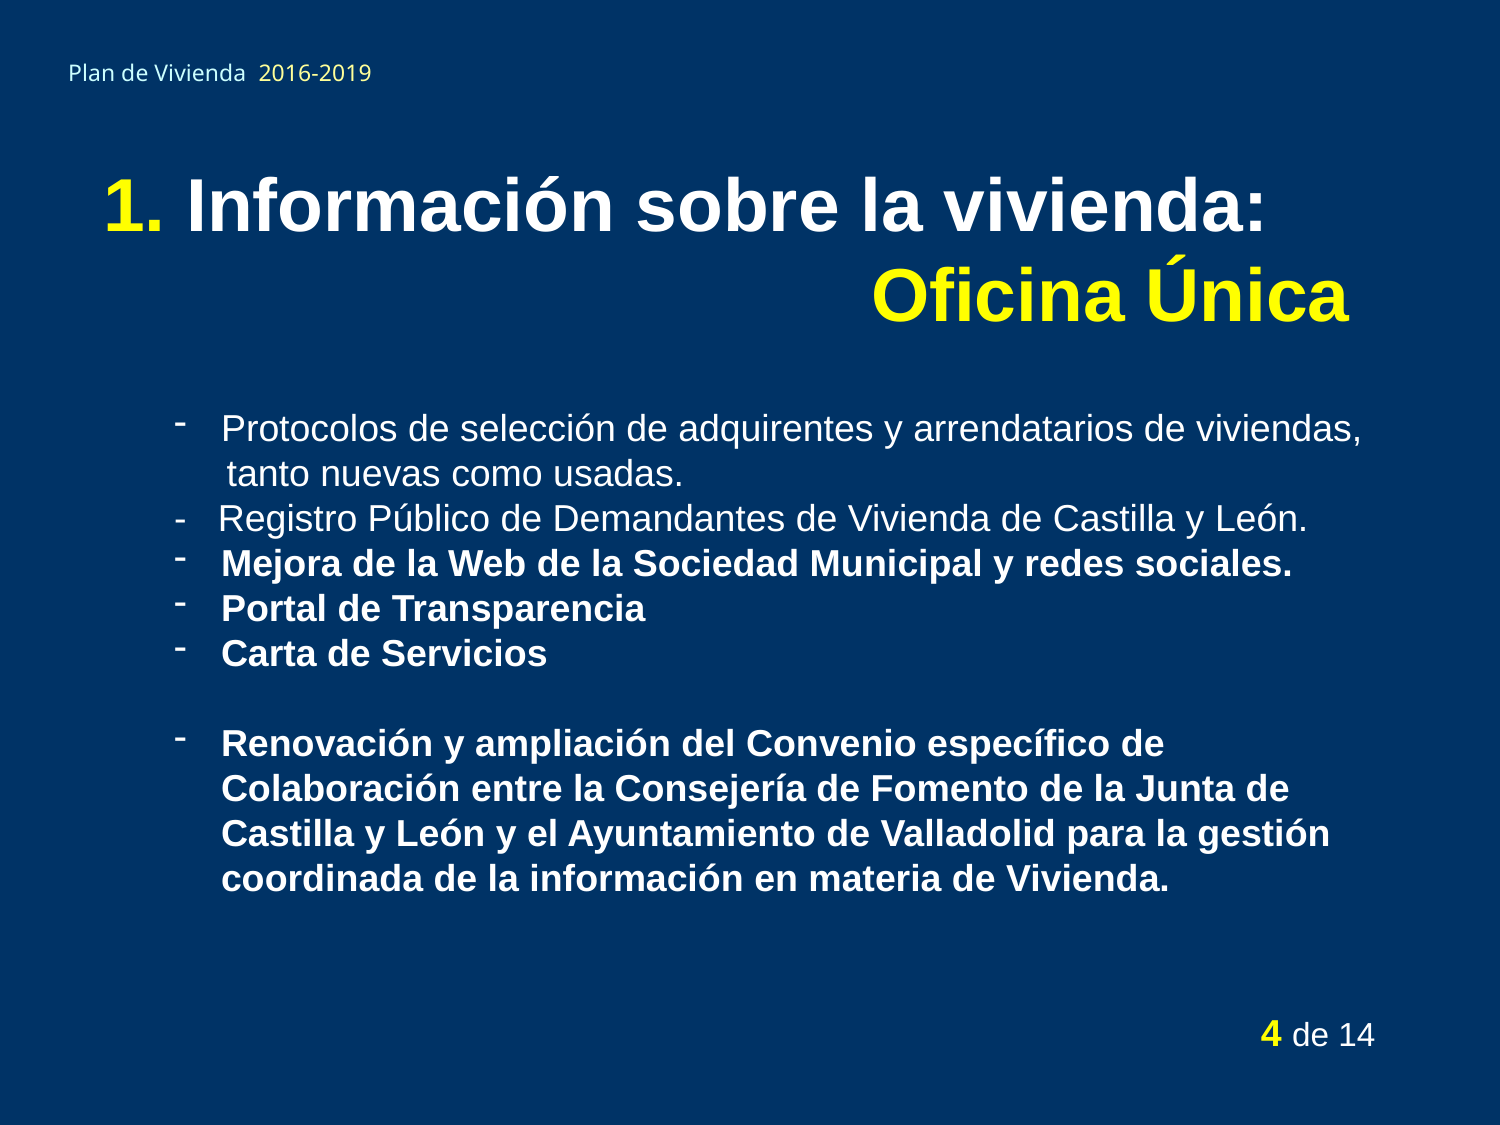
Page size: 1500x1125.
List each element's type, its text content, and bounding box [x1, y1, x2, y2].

text_box 4 de 14 [1246, 1001, 1430, 1062]
text_box Protocolos de selección de adquirentes y arrendatarios de viviendas, tanto nuevas como usadas. - Registro Público de Demandantes de Vivienda de Castilla y León. Mejora de la Web de la Sociedad Municipal y redes sociales. Portal de Transparencia Carta de Servicios Renovación y ampliación del Convenio específico de Colaboración entre la Consejería de Fomento de la Junta de Castilla y León y el Ayuntamiento de Valladolid para la gestión coordinada de la información en materia de Vivienda. [159, 397, 1430, 907]
title Plan de Vivienda 2016-2019 [53, 42, 396, 102]
text_box 1. Información sobre la vivienda: Oficina Única [88, 148, 1388, 344]
